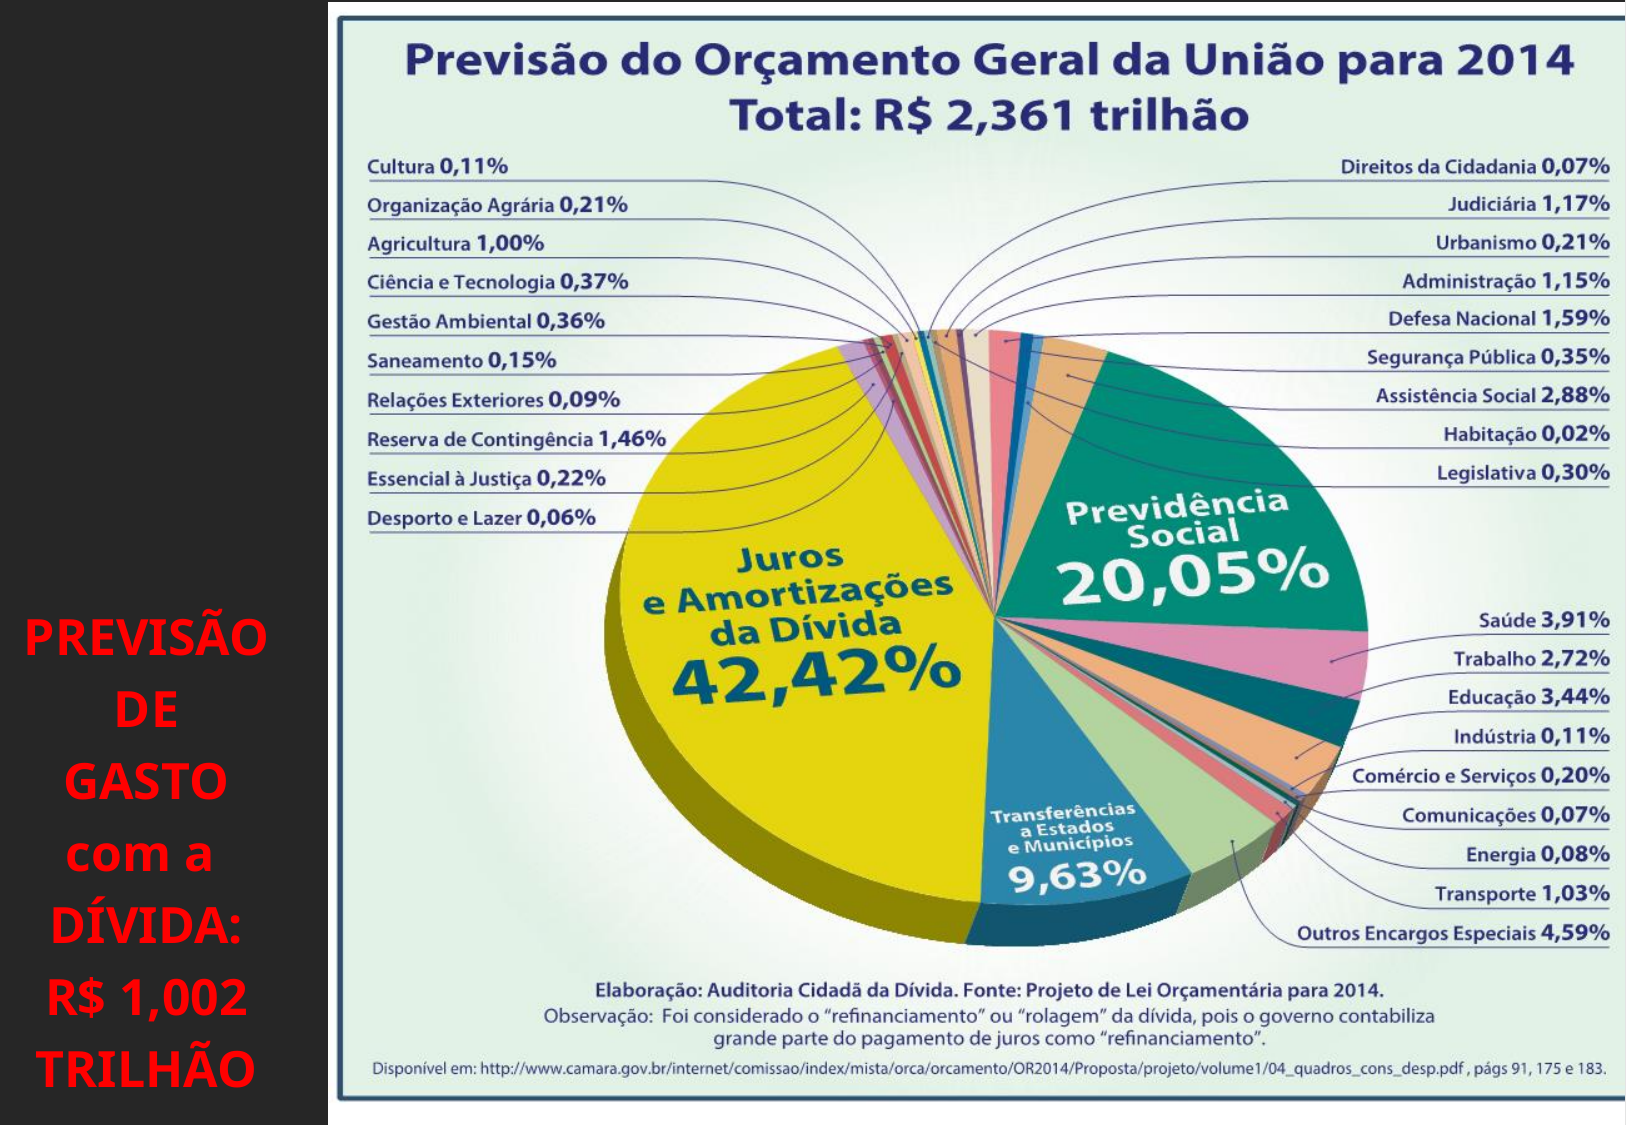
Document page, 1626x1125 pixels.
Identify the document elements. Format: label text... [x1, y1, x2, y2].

text_box PREVISÃO DE GASTO com a DÍVIDA: R$ 1,002 TRILHÃO [0, 586, 293, 1105]
picture [327, 2, 1625, 1125]
